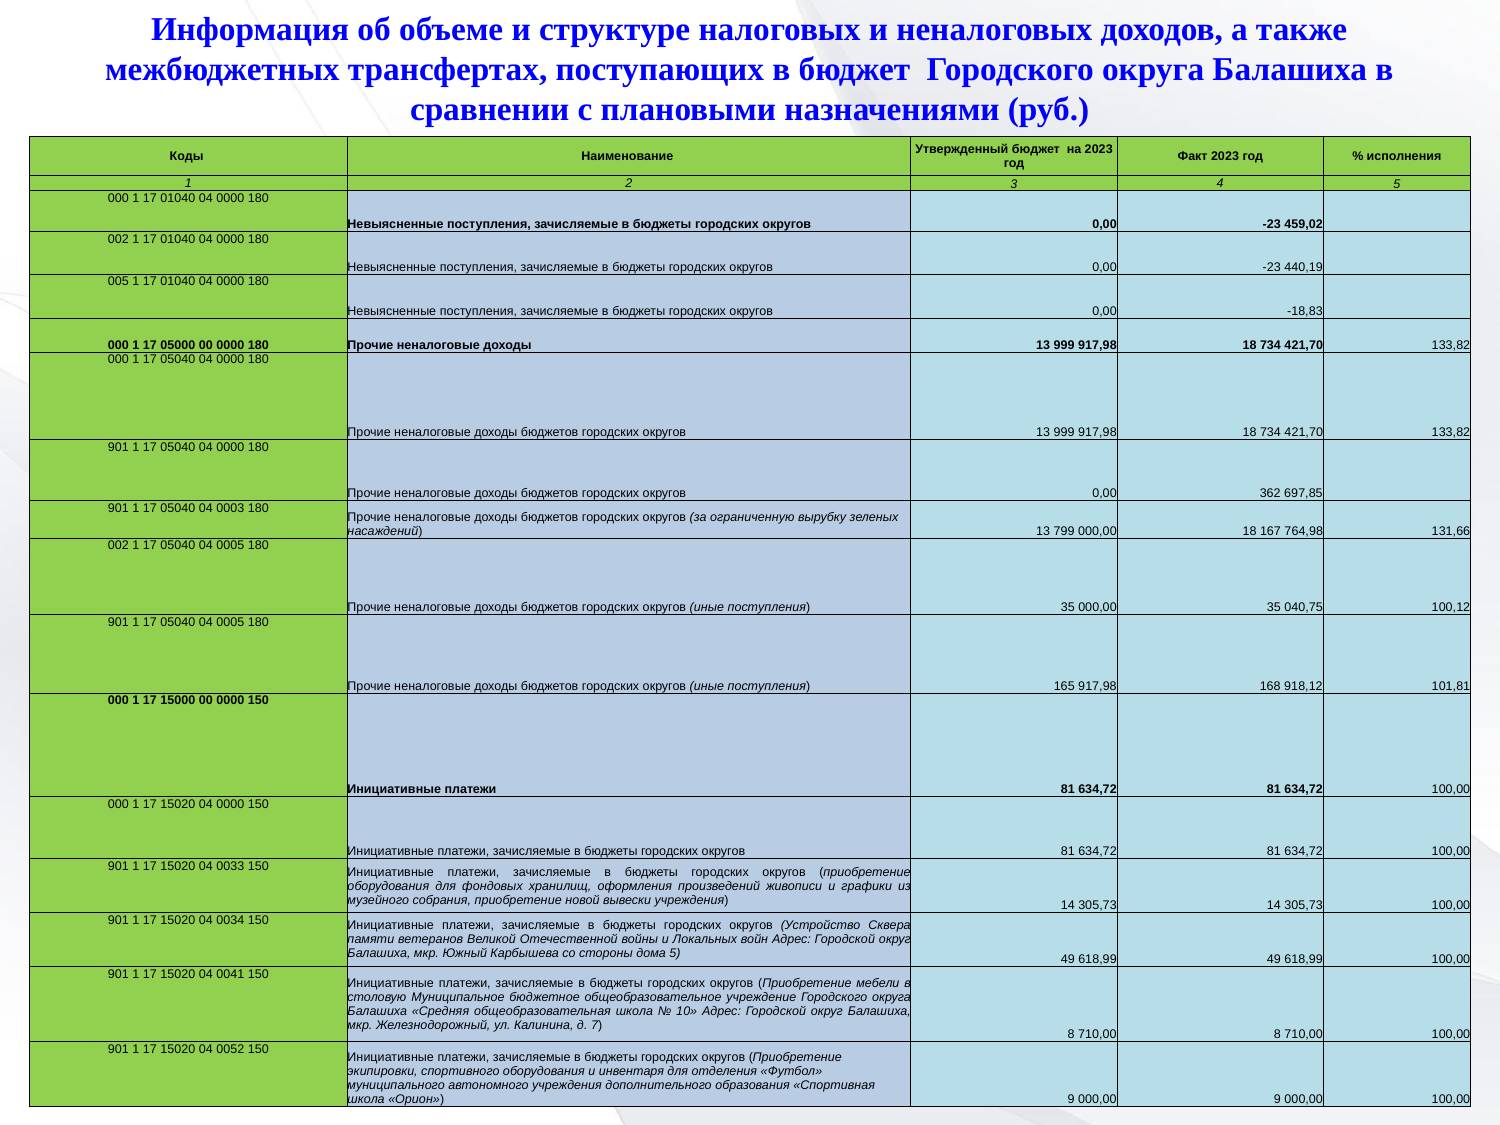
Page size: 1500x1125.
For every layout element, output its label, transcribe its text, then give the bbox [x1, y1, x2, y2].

table_cell 000 1 17 15000 00 0000 150 [30, 694, 347, 796]
table_cell 133,82 [1324, 319, 1470, 352]
table_cell 901 1 17 05040 04 0005 180 [30, 615, 347, 693]
table_cell Прочие неналоговые доходы бюджетов городских округов [348, 440, 910, 500]
table_header % исполнения [1324, 137, 1470, 175]
table_cell 18 167 764,98 [1118, 501, 1323, 538]
table_cell 002 1 17 05040 04 0005 180 [30, 539, 347, 614]
table_cell 1 [30, 176, 347, 190]
table_cell 100,00 [1324, 1042, 1470, 1106]
table_cell 100,00 [1324, 913, 1470, 966]
table_cell 2 [348, 176, 910, 190]
table_cell [1324, 440, 1470, 500]
table_cell 8 710,00 [1118, 967, 1323, 1041]
table_cell 000 1 17 15020 04 0000 150 [30, 797, 347, 858]
table_cell 9 000,00 [1118, 1042, 1323, 1106]
table_cell 000 1 17 05000 00 0000 180 [30, 319, 347, 352]
table_cell 002 1 17 01040 04 0000 180 [30, 232, 347, 274]
table_cell 0,00 [911, 275, 1117, 318]
table_cell 35 000,00 [911, 539, 1117, 614]
table_cell 005 1 17 01040 04 0000 180 [30, 275, 347, 318]
table_cell Инициативные платежи, зачисляемые в бюджеты городских округов (Устройство Сквера памяти ветеранов Великой Отечественной войны и Локальных войн Адрес: Городской округ Балашиха, мкр. Южный Карбышева со стороны дома 5) [348, 913, 910, 966]
table_cell [1324, 191, 1470, 231]
table_cell [1324, 275, 1470, 318]
text_box Информация об объеме и структуре налоговых и неналоговых доходов, а также межбюджетных трансфертах, поступающих в бюджет Городского округа Балашиха в сравнении с плановыми назначениями (руб.) [53, 0, 1447, 135]
table_cell Инициативные платежи, зачисляемые в бюджеты городских округов (приобретение оборудования для фондовых хранилищ, оформления произведений живописи и графики из музейного собрания, приобретение новой вывески учреждения) [348, 859, 910, 912]
table_cell 131,66 [1324, 501, 1470, 538]
table_cell 0,00 [911, 232, 1117, 274]
table_cell [1324, 232, 1470, 274]
table_cell 3 [911, 176, 1117, 190]
table_cell 901 1 17 15020 04 0034 150 [30, 913, 347, 966]
table_cell -23 459,02 [1118, 191, 1323, 231]
table_cell 18 734 421,70 [1118, 353, 1323, 439]
table_cell Невыясненные поступления, зачисляемые в бюджеты городских округов [348, 191, 910, 231]
table_cell 901 1 17 05040 04 0003 180 [30, 501, 347, 538]
table_cell 8 710,00 [911, 967, 1117, 1041]
table_cell 0,00 [911, 191, 1117, 231]
table_cell 901 1 17 15020 04 0033 150 [30, 859, 347, 912]
table_cell Прочие неналоговые доходы бюджетов городских округов (иные поступления) [348, 539, 910, 614]
table_cell -18,83 [1118, 275, 1323, 318]
table_cell 100,00 [1324, 797, 1470, 858]
table_cell 000 1 17 01040 04 0000 180 [30, 191, 347, 231]
table_cell 100,00 [1324, 694, 1470, 796]
table_cell 168 918,12 [1118, 615, 1323, 693]
table_cell Инициативные платежи, зачисляемые в бюджеты городских округов [348, 797, 910, 858]
table_cell 14 305,73 [911, 859, 1117, 912]
table_cell 901 1 17 15020 04 0041 150 [30, 967, 347, 1041]
table_cell 81 634,72 [1118, 694, 1323, 796]
table_cell 133,82 [1324, 353, 1470, 439]
table_cell 5 [1324, 176, 1470, 190]
table_cell 100,12 [1324, 539, 1470, 614]
table_cell 4 [1118, 176, 1323, 190]
table_cell 35 040,75 [1118, 539, 1323, 614]
table_cell Прочие неналоговые доходы бюджетов городских округов (за ограниченную вырубку зеленых насаждений) [348, 501, 910, 538]
table_header Утвержденный бюджет на 2023 год [911, 137, 1117, 175]
picture [0, 0, 1500, 1125]
table_cell 81 634,72 [1118, 797, 1323, 858]
table_cell Невыясненные поступления, зачисляемые в бюджеты городских округов [348, 232, 910, 274]
table_cell 000 1 17 05040 04 0000 180 [30, 353, 347, 439]
table_cell Инициативные платежи, зачисляемые в бюджеты городских округов (Приобретение мебели в столовую Муниципальное бюджетное общеобразовательное учреждение Городского округа Балашиха «Средняя общеобразовательная школа № 10» Адрес: Городской округ Балашиха, мкр. Железнодорожный, ул. Калинина, д. 7) [348, 967, 910, 1041]
table_cell 13 999 917,98 [911, 319, 1117, 352]
table_cell 101,81 [1324, 615, 1470, 693]
table_cell 100,00 [1324, 967, 1470, 1041]
table_cell 14 305,73 [1118, 859, 1323, 912]
table_cell 362 697,85 [1118, 440, 1323, 500]
table_cell Невыясненные поступления, зачисляемые в бюджеты городских округов [348, 275, 910, 318]
table_cell 901 1 17 05040 04 0000 180 [30, 440, 347, 500]
table_header Факт 2023 год [1118, 137, 1323, 175]
table_cell 18 734 421,70 [1118, 319, 1323, 352]
table_cell Инициативные платежи, зачисляемые в бюджеты городских округов (Приобретение экипировки, спортивного оборудования и инвентаря для отделения «Футбол» муниципального автономного учреждения дополнительного образования «Спортивная школа «Орион») [348, 1042, 910, 1106]
table_cell 81 634,72 [911, 694, 1117, 796]
table_cell 0,00 [911, 440, 1117, 500]
table_header Коды [30, 137, 347, 175]
table_cell 13 999 917,98 [911, 353, 1117, 439]
table_cell 165 917,98 [911, 615, 1117, 693]
table_cell Прочие неналоговые доходы бюджетов городских округов [348, 353, 910, 439]
table_cell 13 799 000,00 [911, 501, 1117, 538]
table_cell Прочие неналоговые доходы бюджетов городских округов (иные поступления) [348, 615, 910, 693]
table_cell 49 618,99 [911, 913, 1117, 966]
table_cell Прочие неналоговые доходы [348, 319, 910, 352]
table_cell 81 634,72 [911, 797, 1117, 858]
table_header Наименование [348, 137, 910, 175]
table_cell 9 000,00 [911, 1042, 1117, 1106]
table_cell -23 440,19 [1118, 232, 1323, 274]
table_cell 49 618,99 [1118, 913, 1323, 966]
table_cell Инициативные платежи [348, 694, 910, 796]
table_cell 100,00 [1324, 859, 1470, 912]
table_cell 901 1 17 15020 04 0052 150 [30, 1042, 347, 1106]
